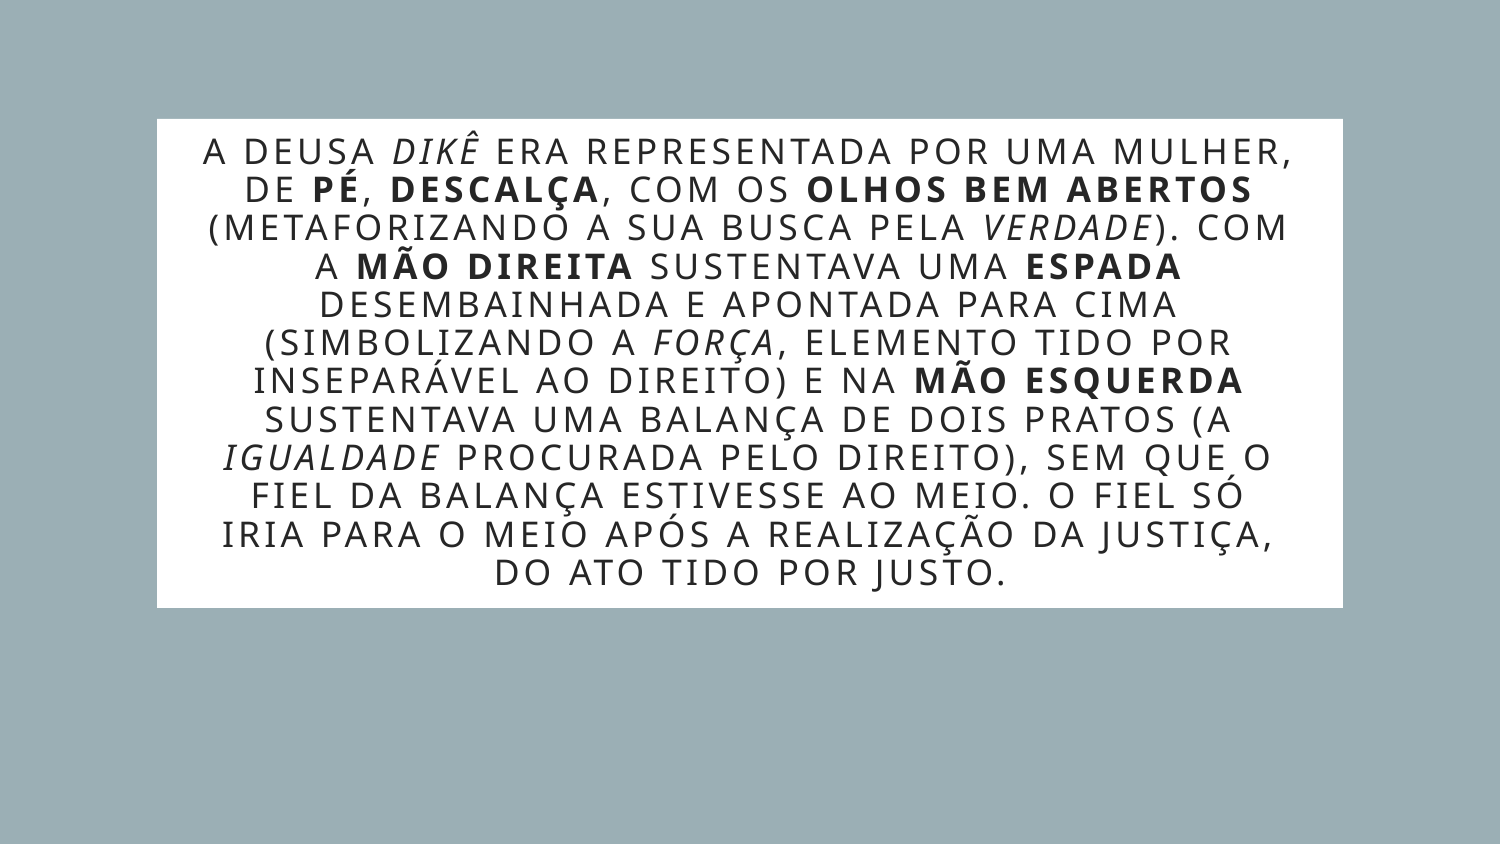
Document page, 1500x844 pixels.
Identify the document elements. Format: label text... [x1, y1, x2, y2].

title A deusa Dikê era representada por uma mulher, de pé, descalça, com os olhos bem abertos (metaforizando a sua busca pela verdade). Com a mão direita sustentava uma espada desembainhada e apontada para cima (simbolizando a força, elemento tido por inseparável ao direito) e na mão esquerda sustentava uma balança de dois pratos (a igualdade procurada pelo direito), sem que o fiel da balança estivesse ao meio. O fiel só iria para o meio após a realização da justiça, do ato tido por justo. [154, 116, 1345, 611]
